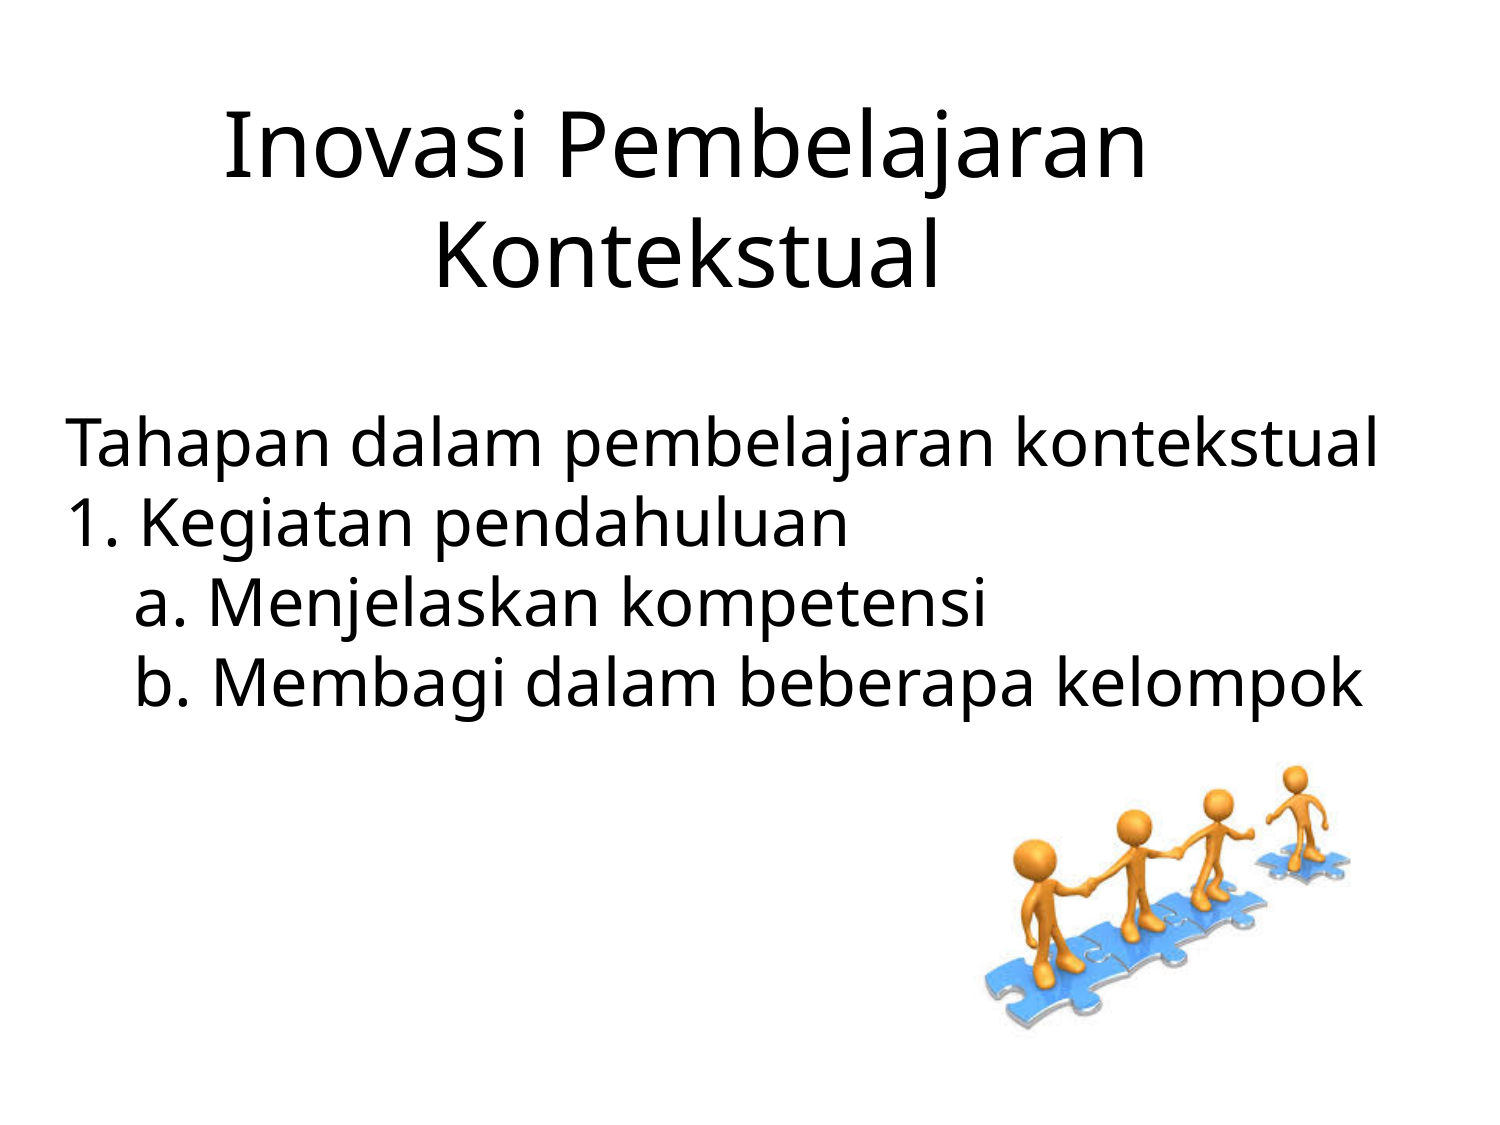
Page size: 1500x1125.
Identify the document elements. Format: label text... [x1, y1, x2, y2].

title Tahapan dalam pembelajaran kontekstual 1. Kegiatan pendahuluan a. Menjelaskan kompetensi b. Membagi dalam beberapa kelompok [50, 324, 1500, 875]
text_box Inovasi Pembelajaran Kontekstual [49, 75, 1325, 317]
picture [962, 749, 1368, 1054]
